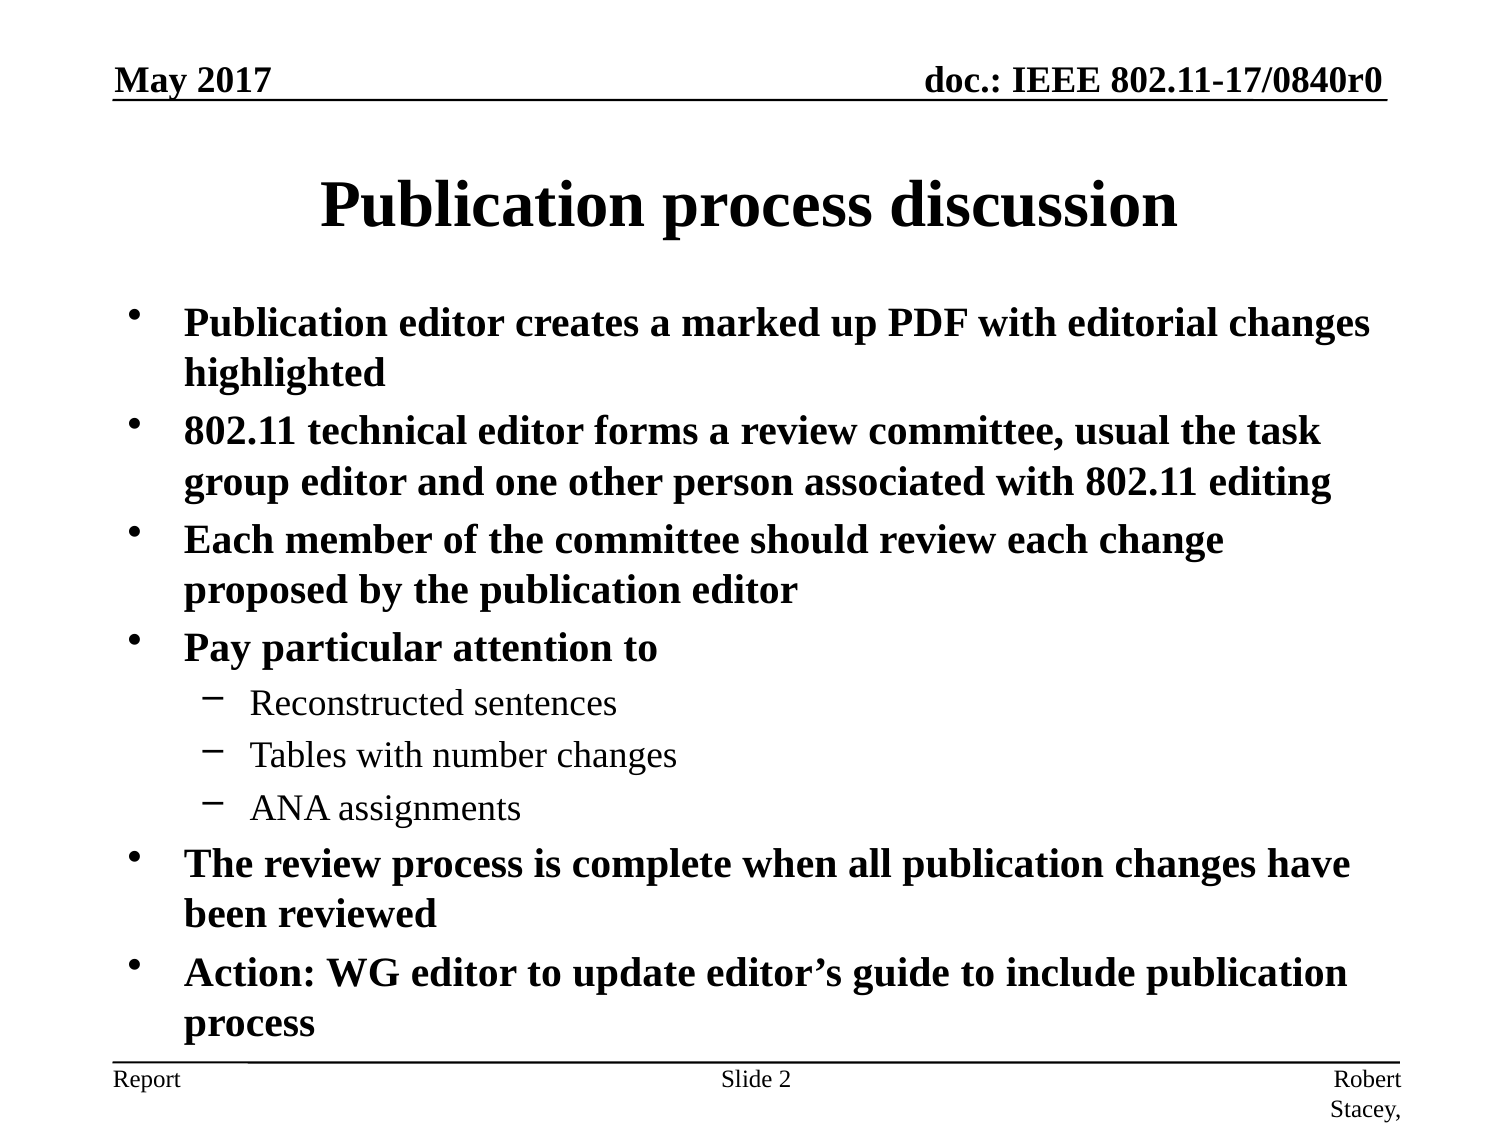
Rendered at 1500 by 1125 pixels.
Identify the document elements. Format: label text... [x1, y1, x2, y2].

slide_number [114, 54, 374, 101]
slide_number Slide 2 [711, 1061, 801, 1093]
title Publication process discussion [112, 112, 1388, 287]
list Publication editor creates a marked up PDF with editorial changes highlighted 802.11 technical editor forms a review committee, usual the task group editor and one other person associated with 802.11 editing Each member of the committee should review each change proposed by the publication editor Pay particular attention to Reconstructed sentences Tables with number changes ANA assignments The review process is complete when all publication changes have been reviewed Action: WG editor to update editor’s guide to include publication process [112, 287, 1388, 1063]
footer Robert Stacey, Intel [1324, 1061, 1402, 1093]
